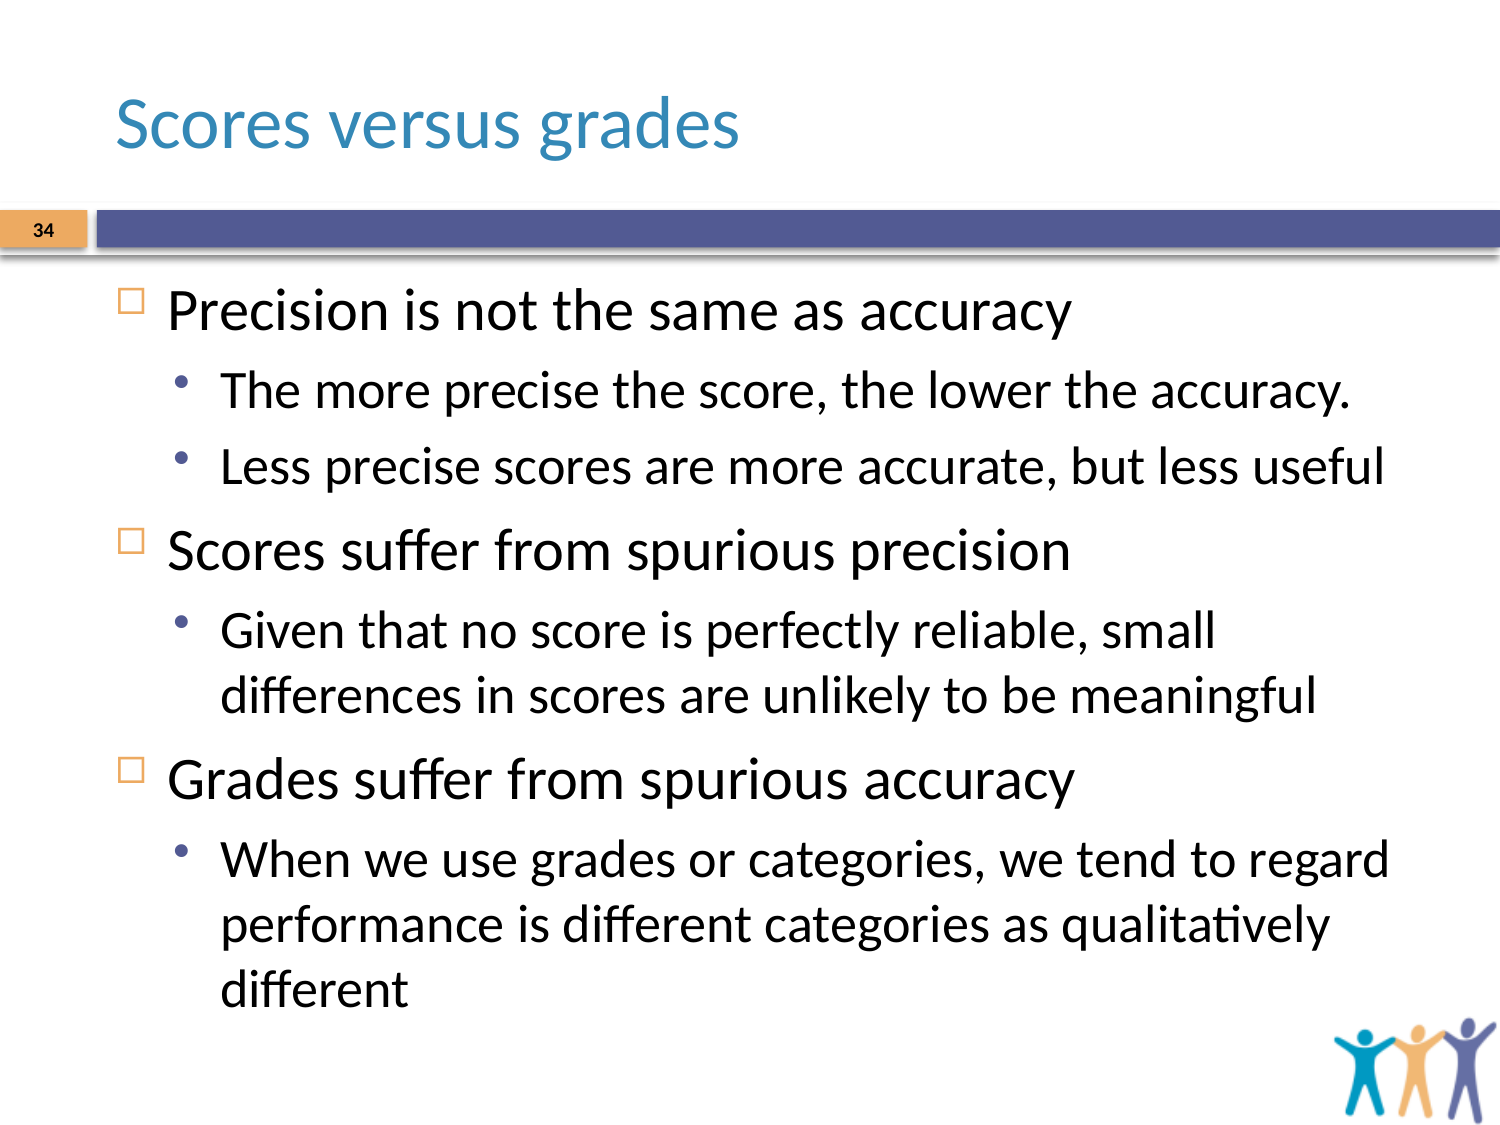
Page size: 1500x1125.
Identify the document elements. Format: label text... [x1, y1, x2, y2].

list Precision is not the same as accuracy The more precise the score, the lower the accuracy. Less precise scores are more accurate, but less useful Scores suffer from spurious precision Given that no score is perfectly reliable, small differences in scores are unlikely to be meaningful Grades suffer from spurious accuracy When we use grades or categories, we tend to regard performance is different categories as qualitatively different [100, 262, 1438, 1125]
slide_number 34 [0, 208, 88, 249]
title Scores versus grades [100, 37, 1438, 200]
